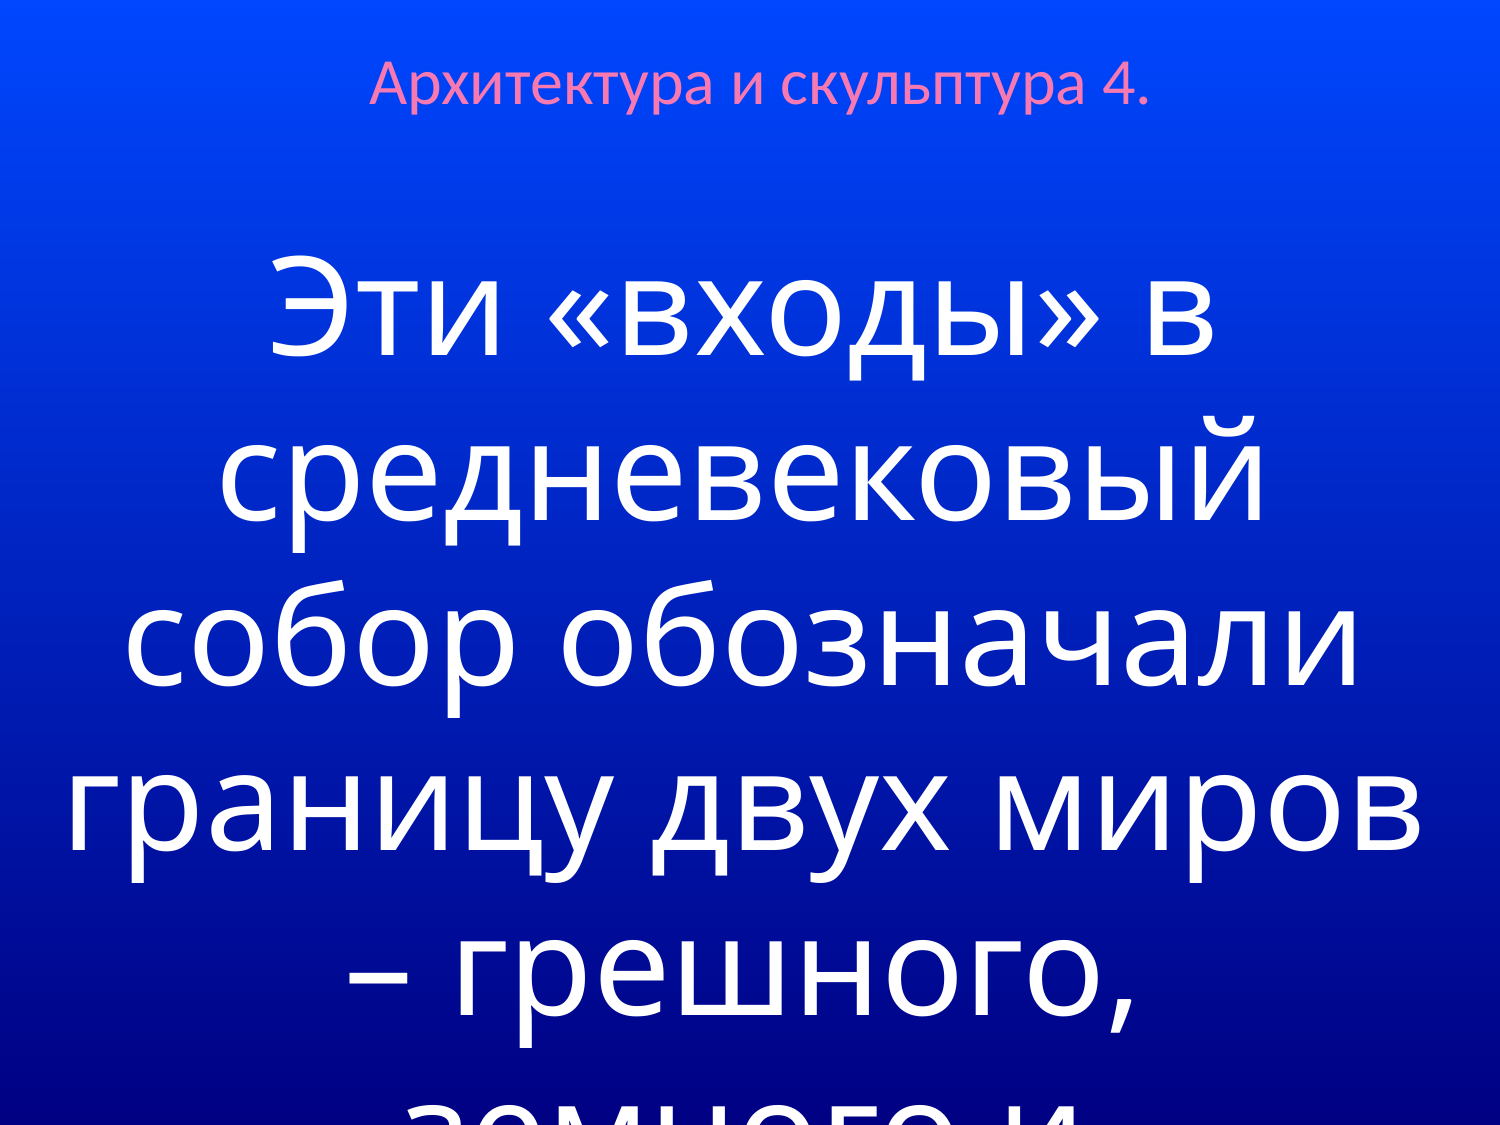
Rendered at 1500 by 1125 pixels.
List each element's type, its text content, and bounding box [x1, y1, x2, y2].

subtitle Эти «входы» в средневековый собор обозначали границу двух миров – грешного, земного и священного, небесного. [41, 160, 1447, 1059]
title Архитектура и скульптура 4. [123, 30, 1399, 126]
